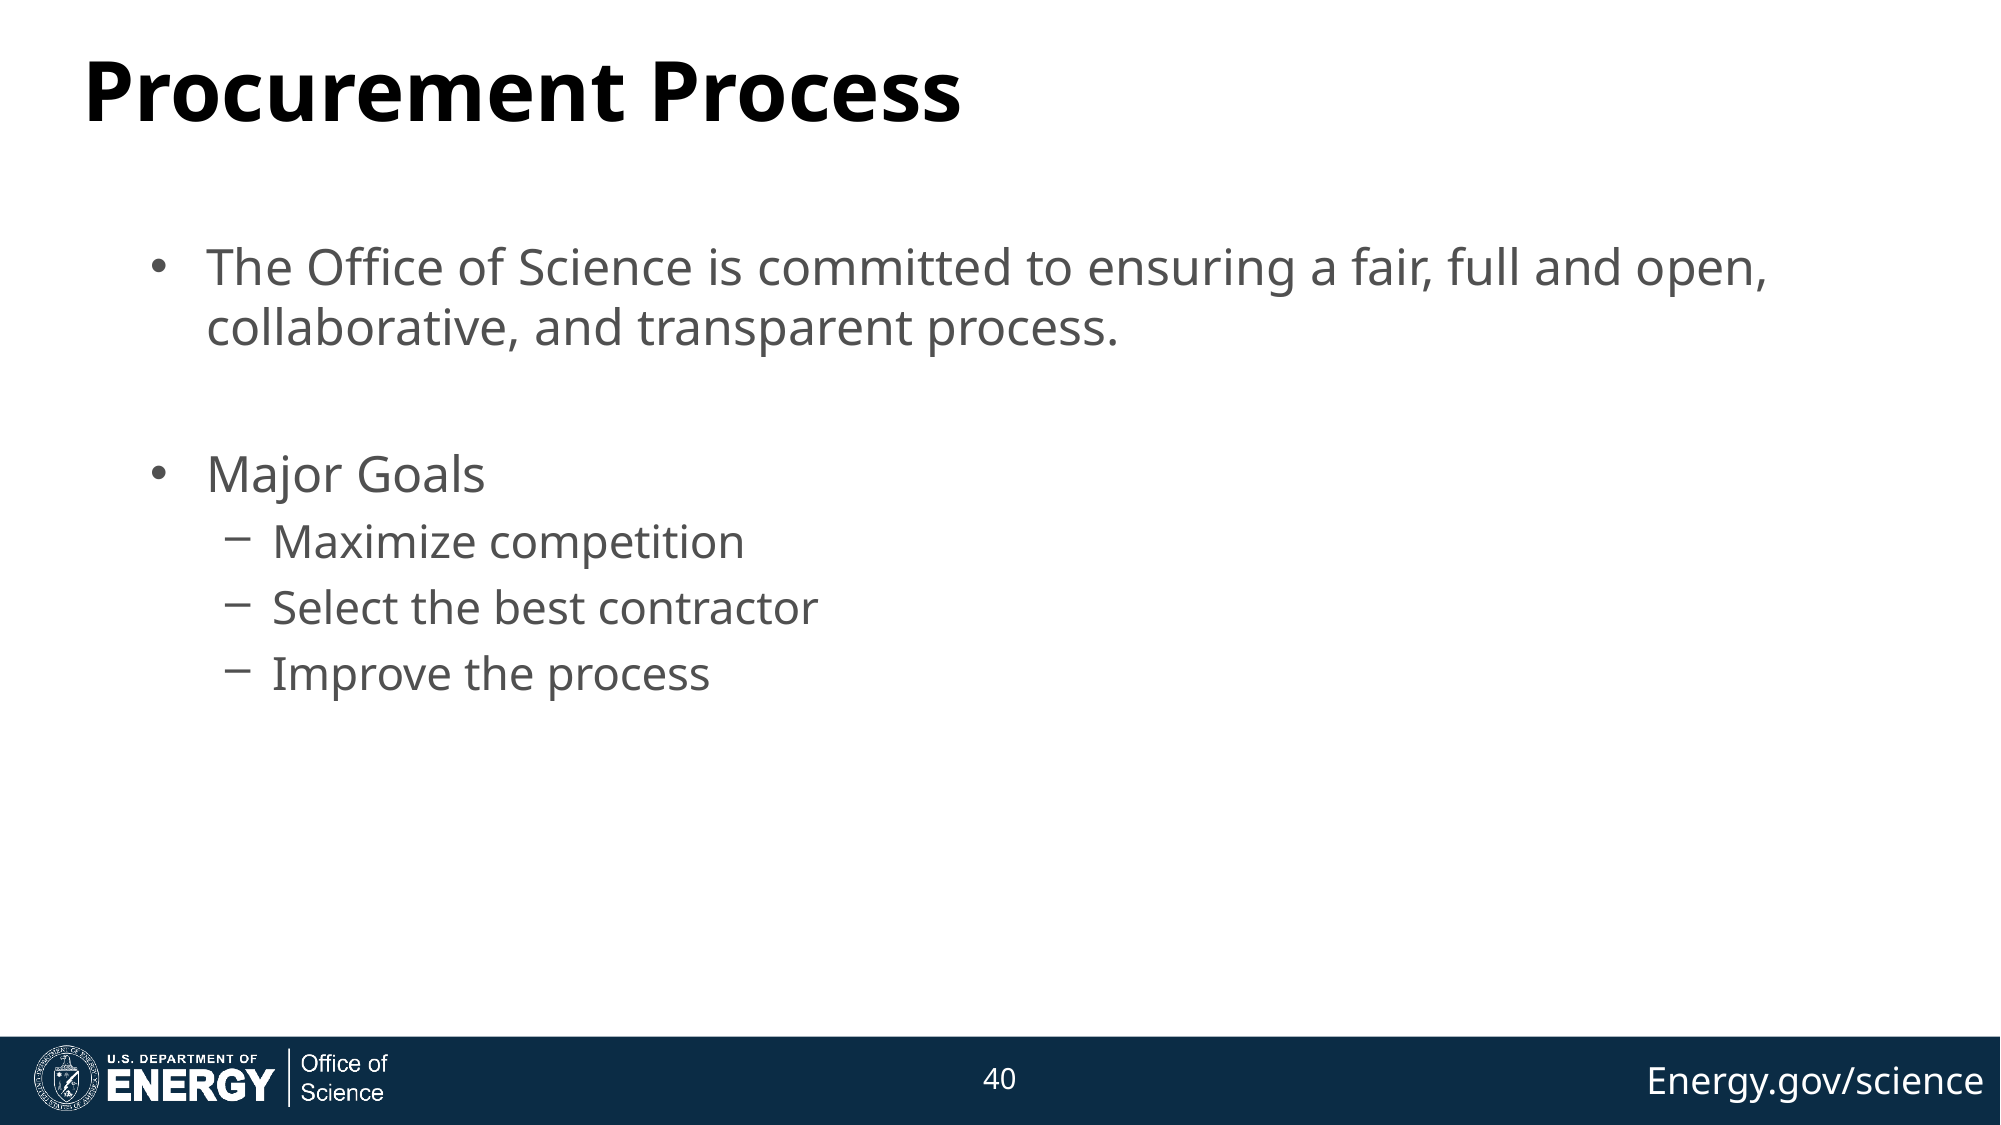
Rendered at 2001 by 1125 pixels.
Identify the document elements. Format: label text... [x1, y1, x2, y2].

text_box The Office of Science is committed to ensuring a fair, full and open, collaborative, and transparent process. Major Goals Maximize competition Select the best contractor Improve the process [133, 228, 1868, 708]
picture [34, 1045, 388, 1111]
slide_number 40 [774, 1050, 1225, 1111]
title Procurement Process [67, 29, 1924, 161]
